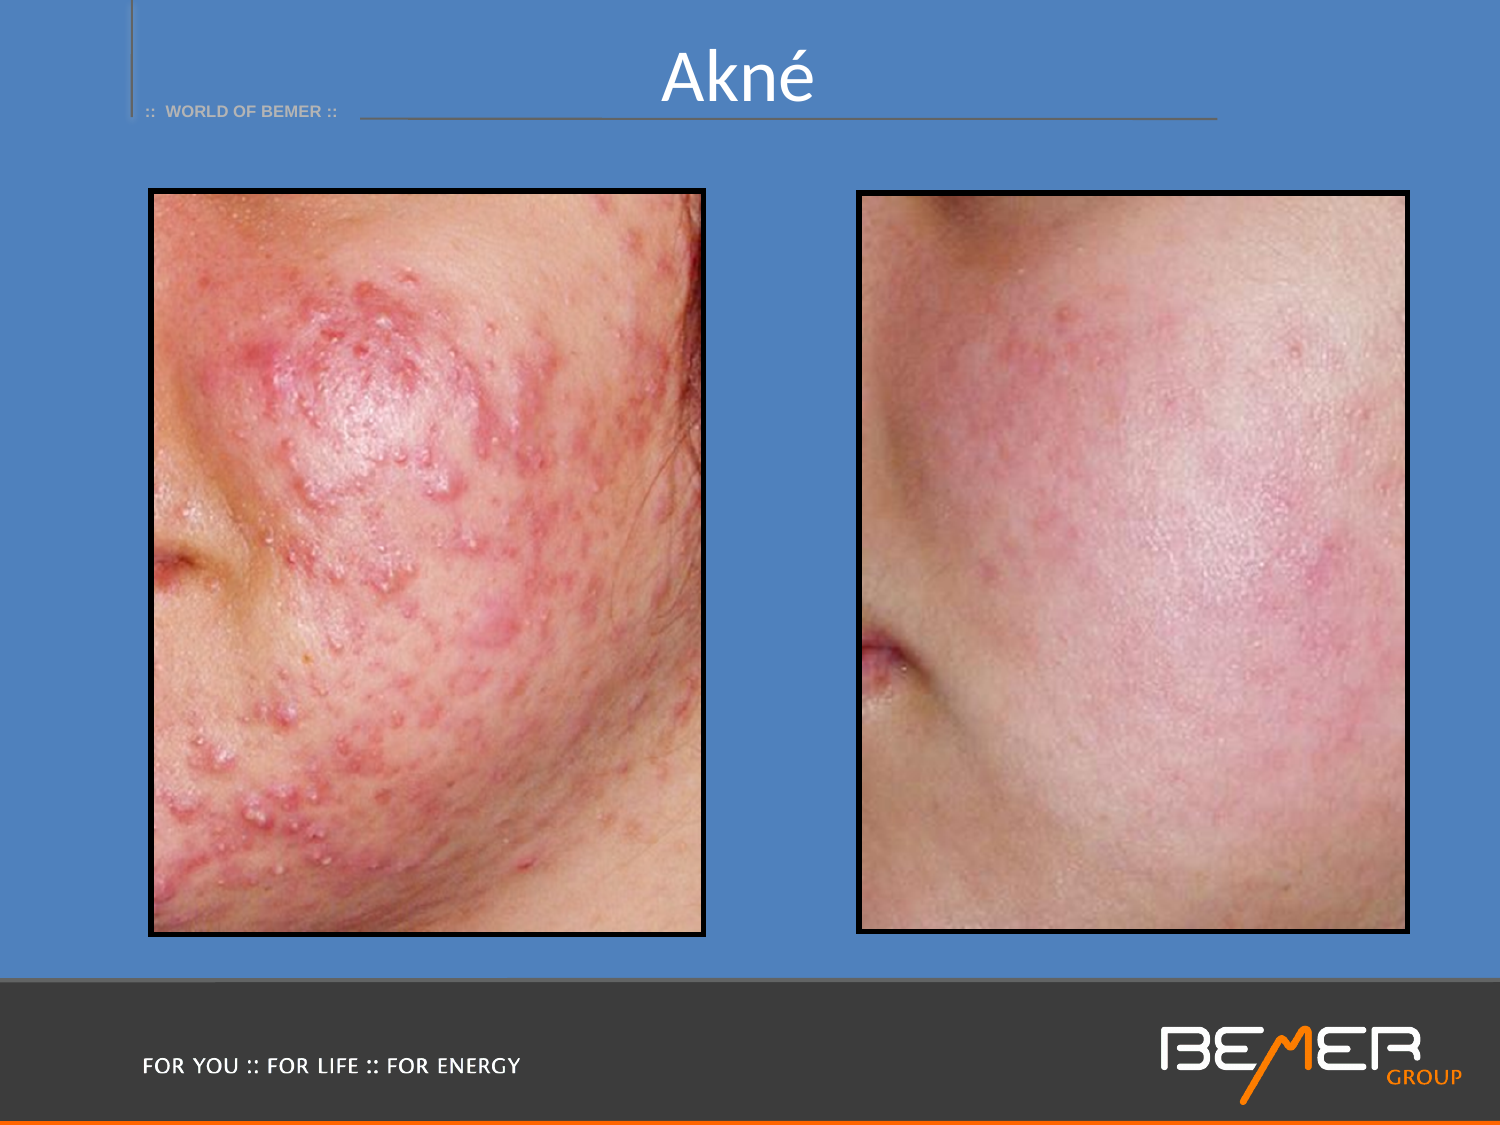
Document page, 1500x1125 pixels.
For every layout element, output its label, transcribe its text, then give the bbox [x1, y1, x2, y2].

picture [143, 1056, 521, 1074]
picture [148, 187, 707, 937]
text_box Akné [647, 121, 931, 125]
text_box [0, 978, 1500, 1125]
picture [855, 190, 1410, 935]
picture [1134, 1016, 1462, 1106]
text_box Akné [647, 19, 931, 102]
text_box :: WORLD OF BEMER :: [145, 102, 1096, 121]
text_box [0, 0, 1500, 978]
